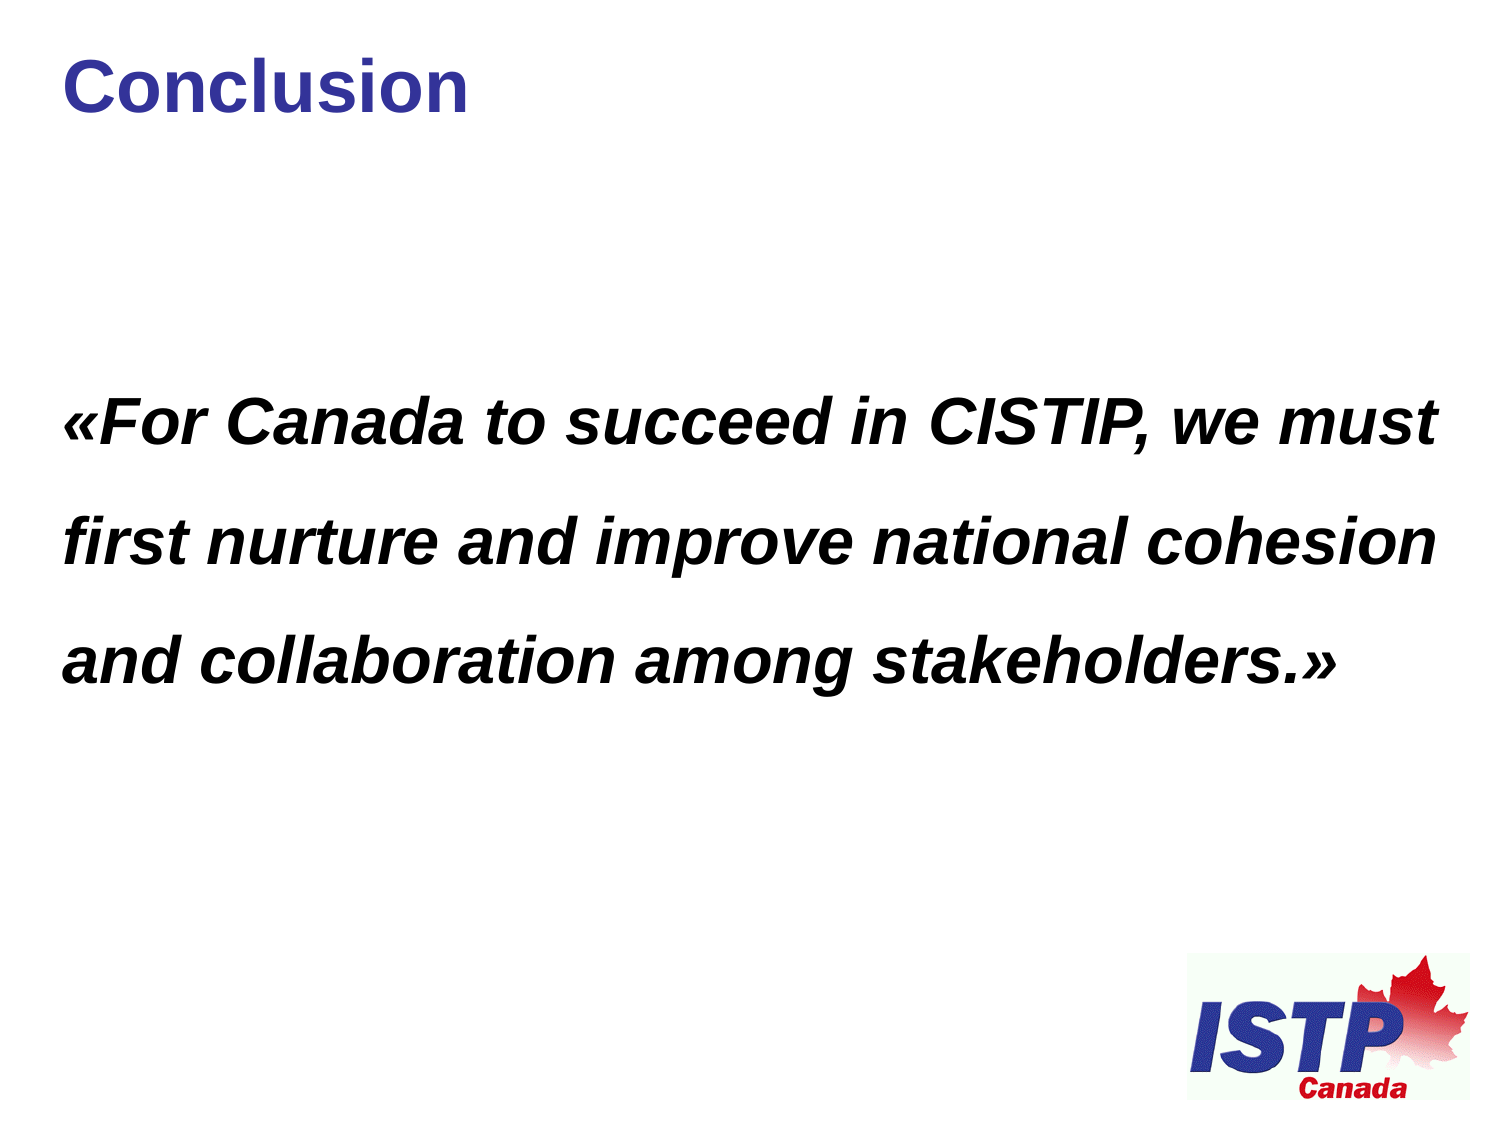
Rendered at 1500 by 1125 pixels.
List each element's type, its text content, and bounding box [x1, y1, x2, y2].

title Conclusion [62, 37, 1463, 128]
list «For Canada to succeed in CISTIP, we must first nurture and improve national cohesion and collaboration among stakeholders.» [62, 337, 1463, 763]
picture [1187, 953, 1470, 1100]
